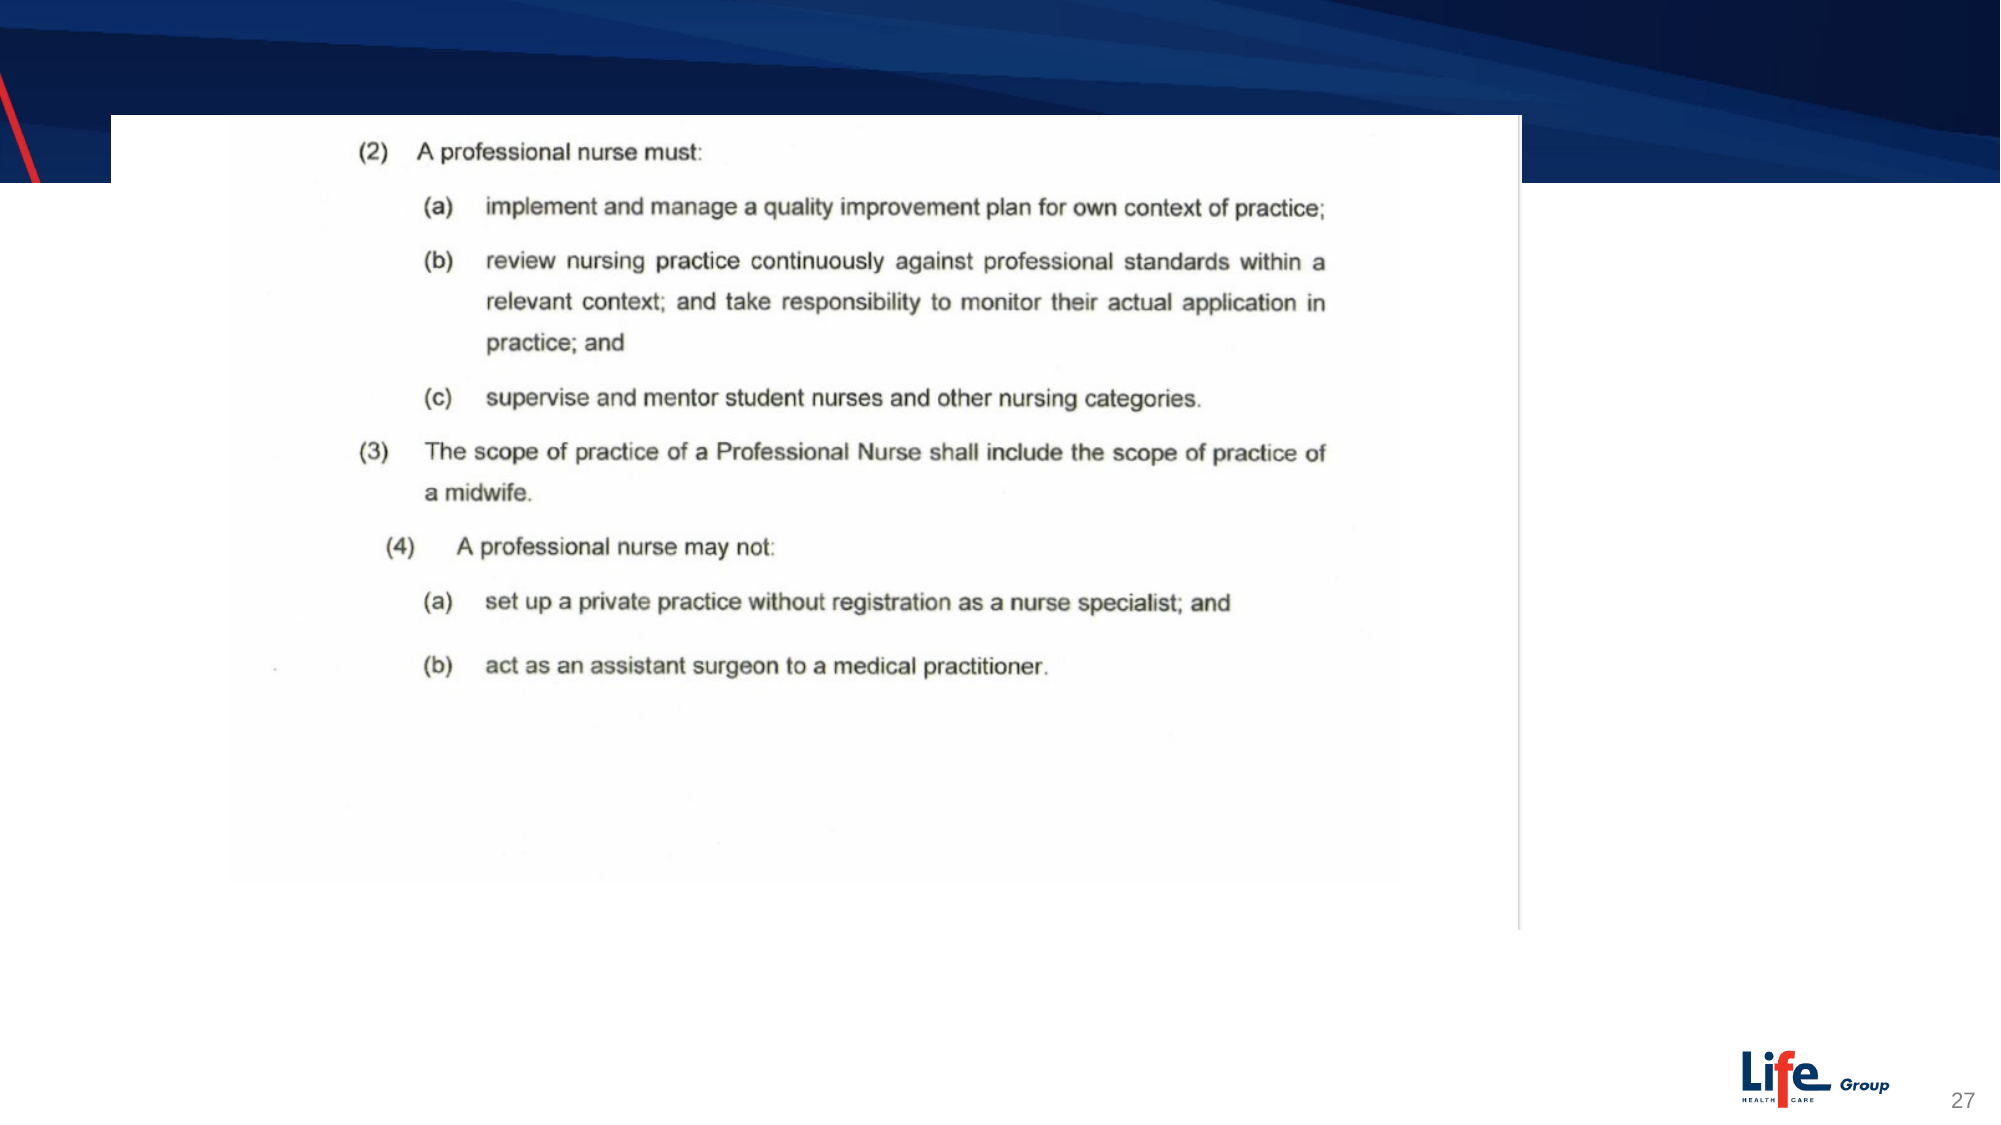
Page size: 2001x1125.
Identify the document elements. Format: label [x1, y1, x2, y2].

picture [0, 0, 2000, 183]
picture [1732, 1044, 1899, 1114]
list [110, 115, 1522, 931]
